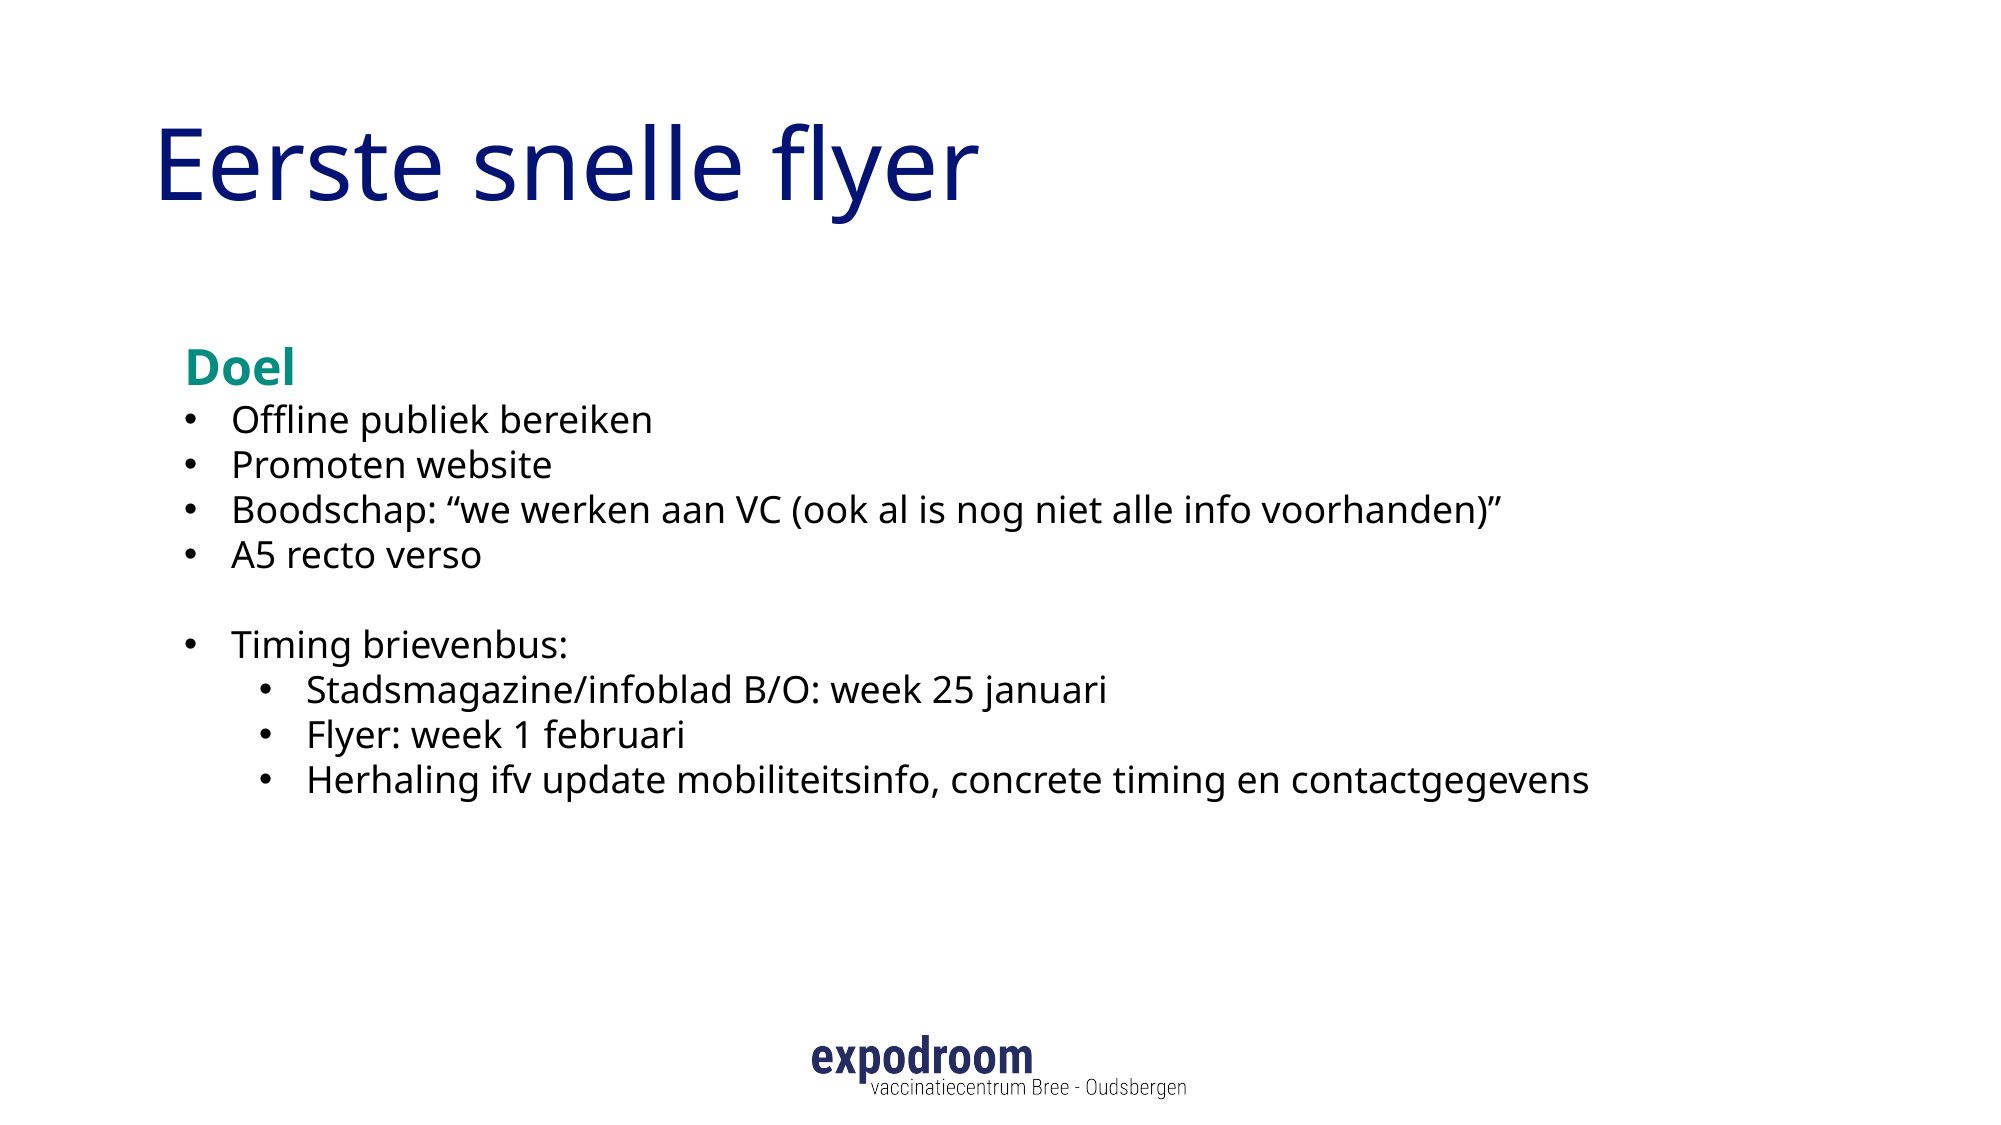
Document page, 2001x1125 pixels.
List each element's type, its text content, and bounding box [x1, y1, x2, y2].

picture [812, 1035, 1188, 1103]
text_box Doel Offline publiek bereiken Promoten website Boodschap: “we werken aan VC (ook al is nog niet alle info voorhanden)” A5 recto verso Timing brievenbus: Stadsmagazine/infoblad B/O: week 25 januari Flyer: week 1 februari Herhaling ifv update mobiliteitsinfo, concrete timing en contactgegevens [169, 328, 1766, 808]
title Eerste snelle flyer [137, 59, 1863, 278]
